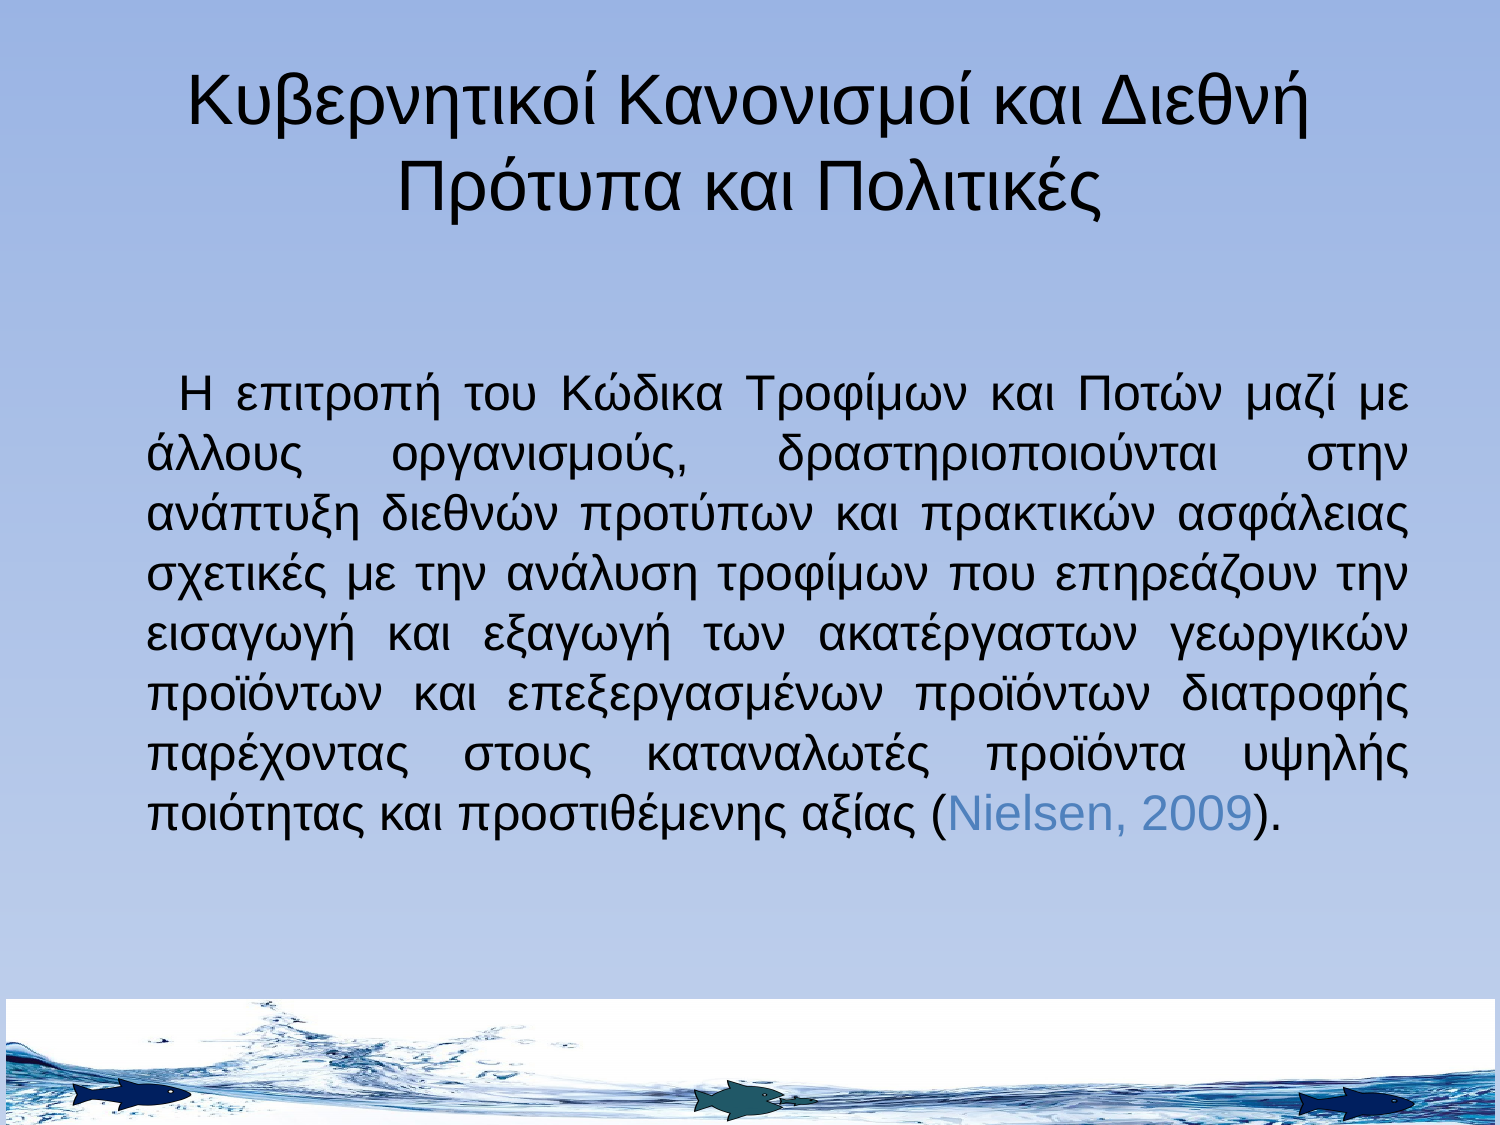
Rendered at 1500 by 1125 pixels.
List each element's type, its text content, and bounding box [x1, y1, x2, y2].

list Η επιτροπή του Κώδικα Τροφίμων και Ποτών μαζί με άλλους οργανισμούς, δραστηριοποιούνται στην ανάπτυξη διεθνών προτύπων και πρακτικών ασφάλειας σχετικές με την ανάλυση τροφίμων που επηρεάζουν την εισαγωγή και εξαγωγή των ακατέργαστων γεωργικών προϊόντων και επεξεργασμένων προϊόντων διατροφής παρέχοντας στους καταναλωτές προϊόντα υψηλής ποιότητας και προστιθέμενης αξίας (Nielsen, 2009). [75, 262, 1425, 906]
title Κυβερνητικοί Κανονισμοί και Διεθνή Πρότυπα και Πολιτικές [75, 45, 1425, 233]
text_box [5, 999, 1495, 1125]
